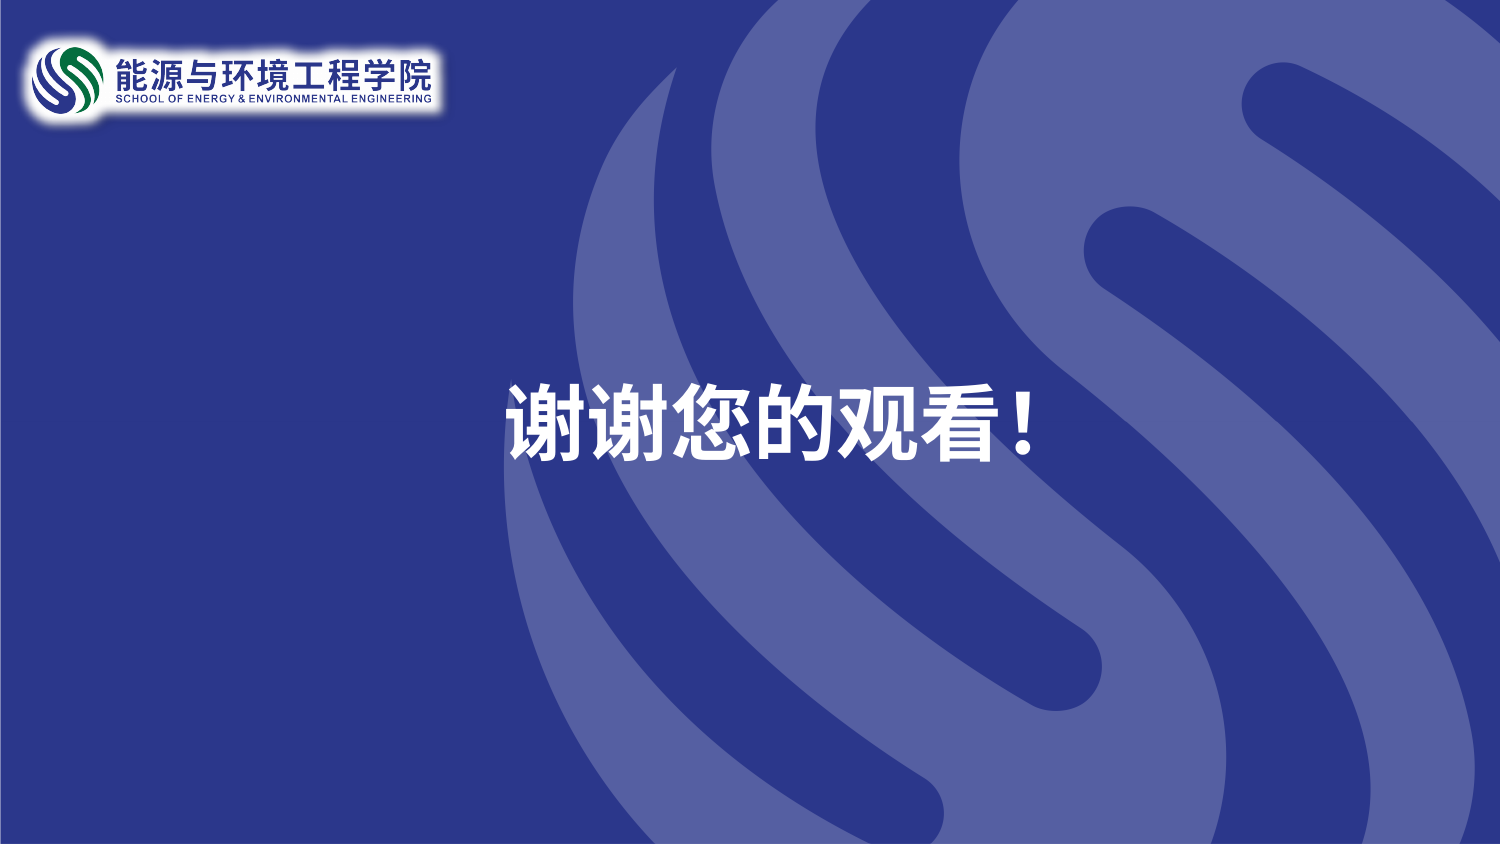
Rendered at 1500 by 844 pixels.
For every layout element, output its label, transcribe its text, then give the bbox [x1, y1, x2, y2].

text_box 谢谢您的观看！ [503, 371, 1069, 472]
picture [0, 0, 1500, 844]
